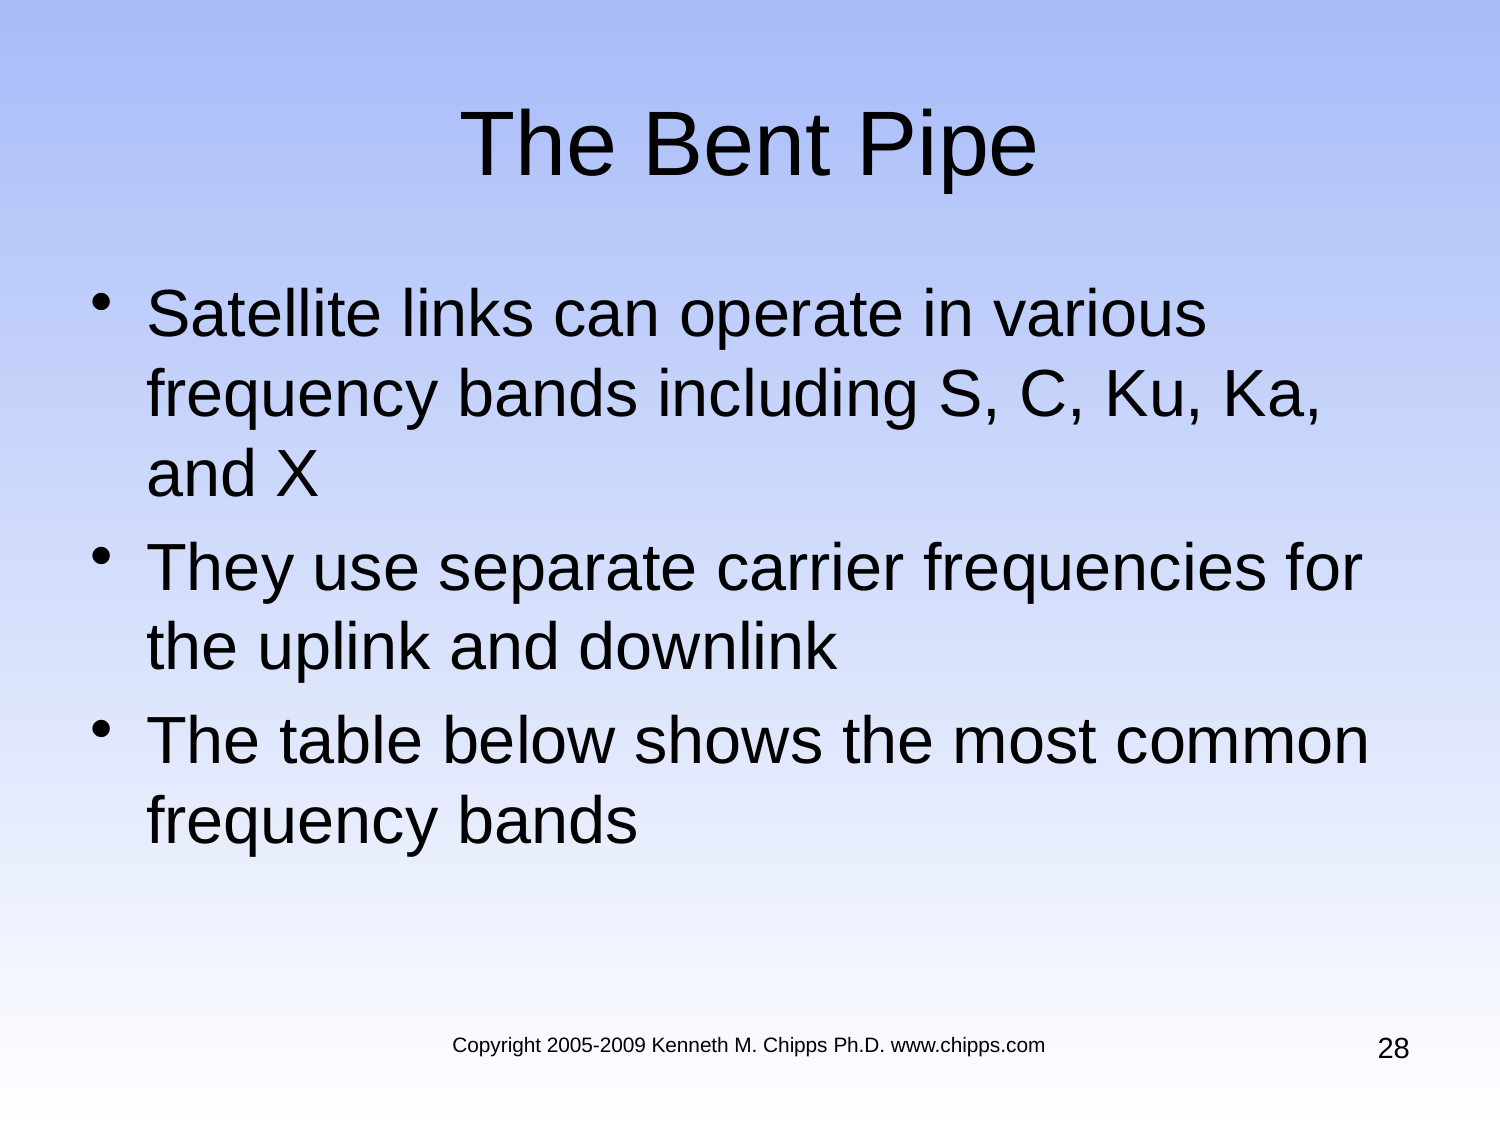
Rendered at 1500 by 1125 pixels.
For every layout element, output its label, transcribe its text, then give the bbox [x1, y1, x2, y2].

title The Bent Pipe [75, 45, 1425, 233]
slide_number 28 [1074, 1021, 1426, 1101]
footer Copyright 2005-2009 Kenneth M. Chipps Ph.D. www.chipps.com [432, 1024, 1066, 1103]
list Satellite links can operate in various frequency bands including S, C, Ku, Ka, and X They use separate carrier frequencies for the uplink and downlink The table below shows the most common frequency bands [75, 262, 1425, 1005]
